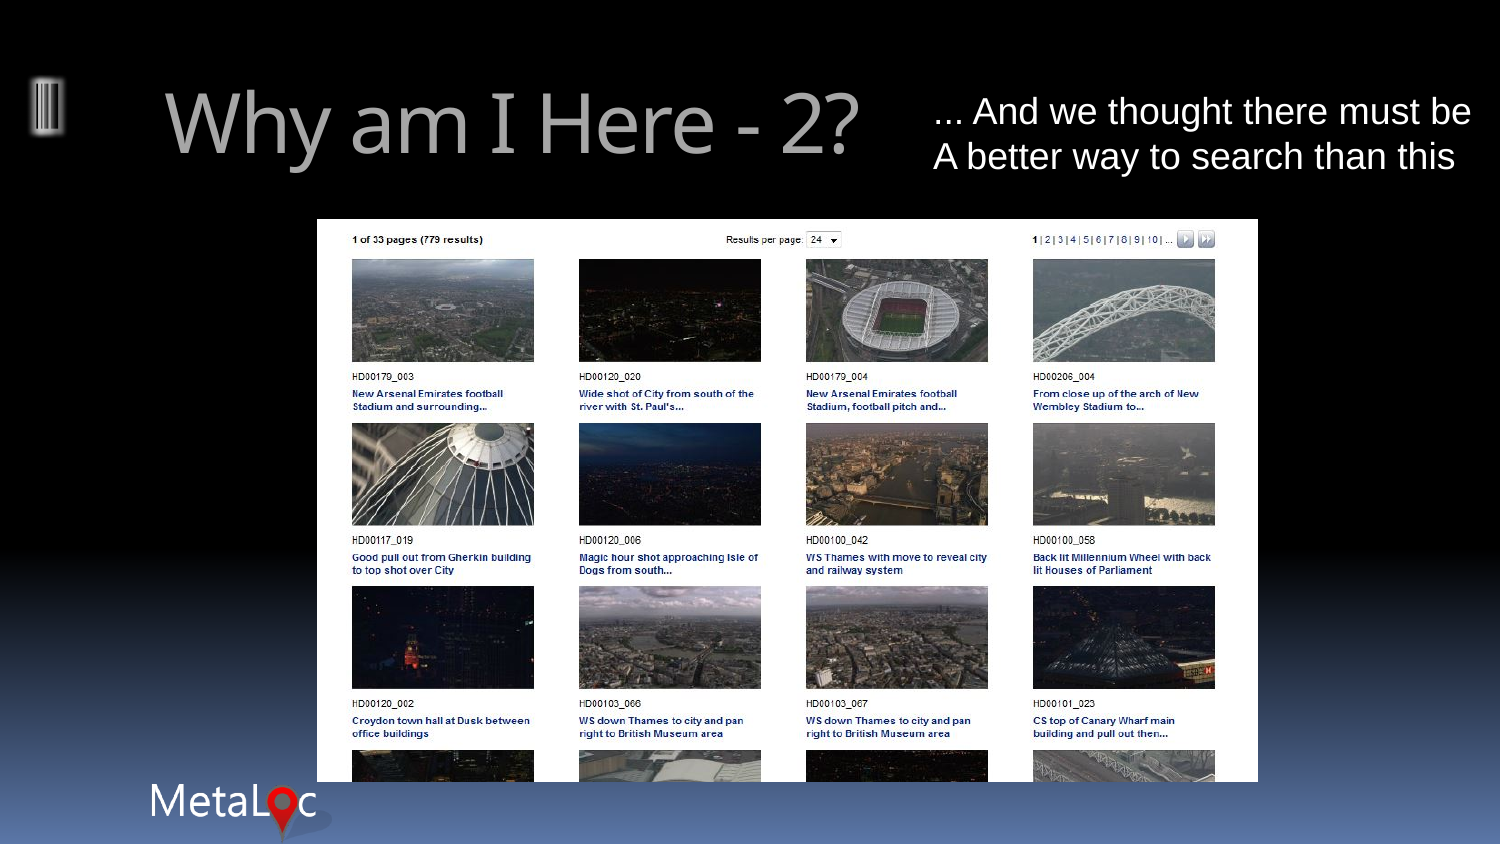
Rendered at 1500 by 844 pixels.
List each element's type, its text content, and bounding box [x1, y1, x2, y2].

picture [147, 777, 332, 844]
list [317, 219, 1258, 783]
text_box ... And we thought there must be A better way to search than this [918, 79, 1488, 184]
title Why am I Here - 2? [150, 63, 1425, 176]
